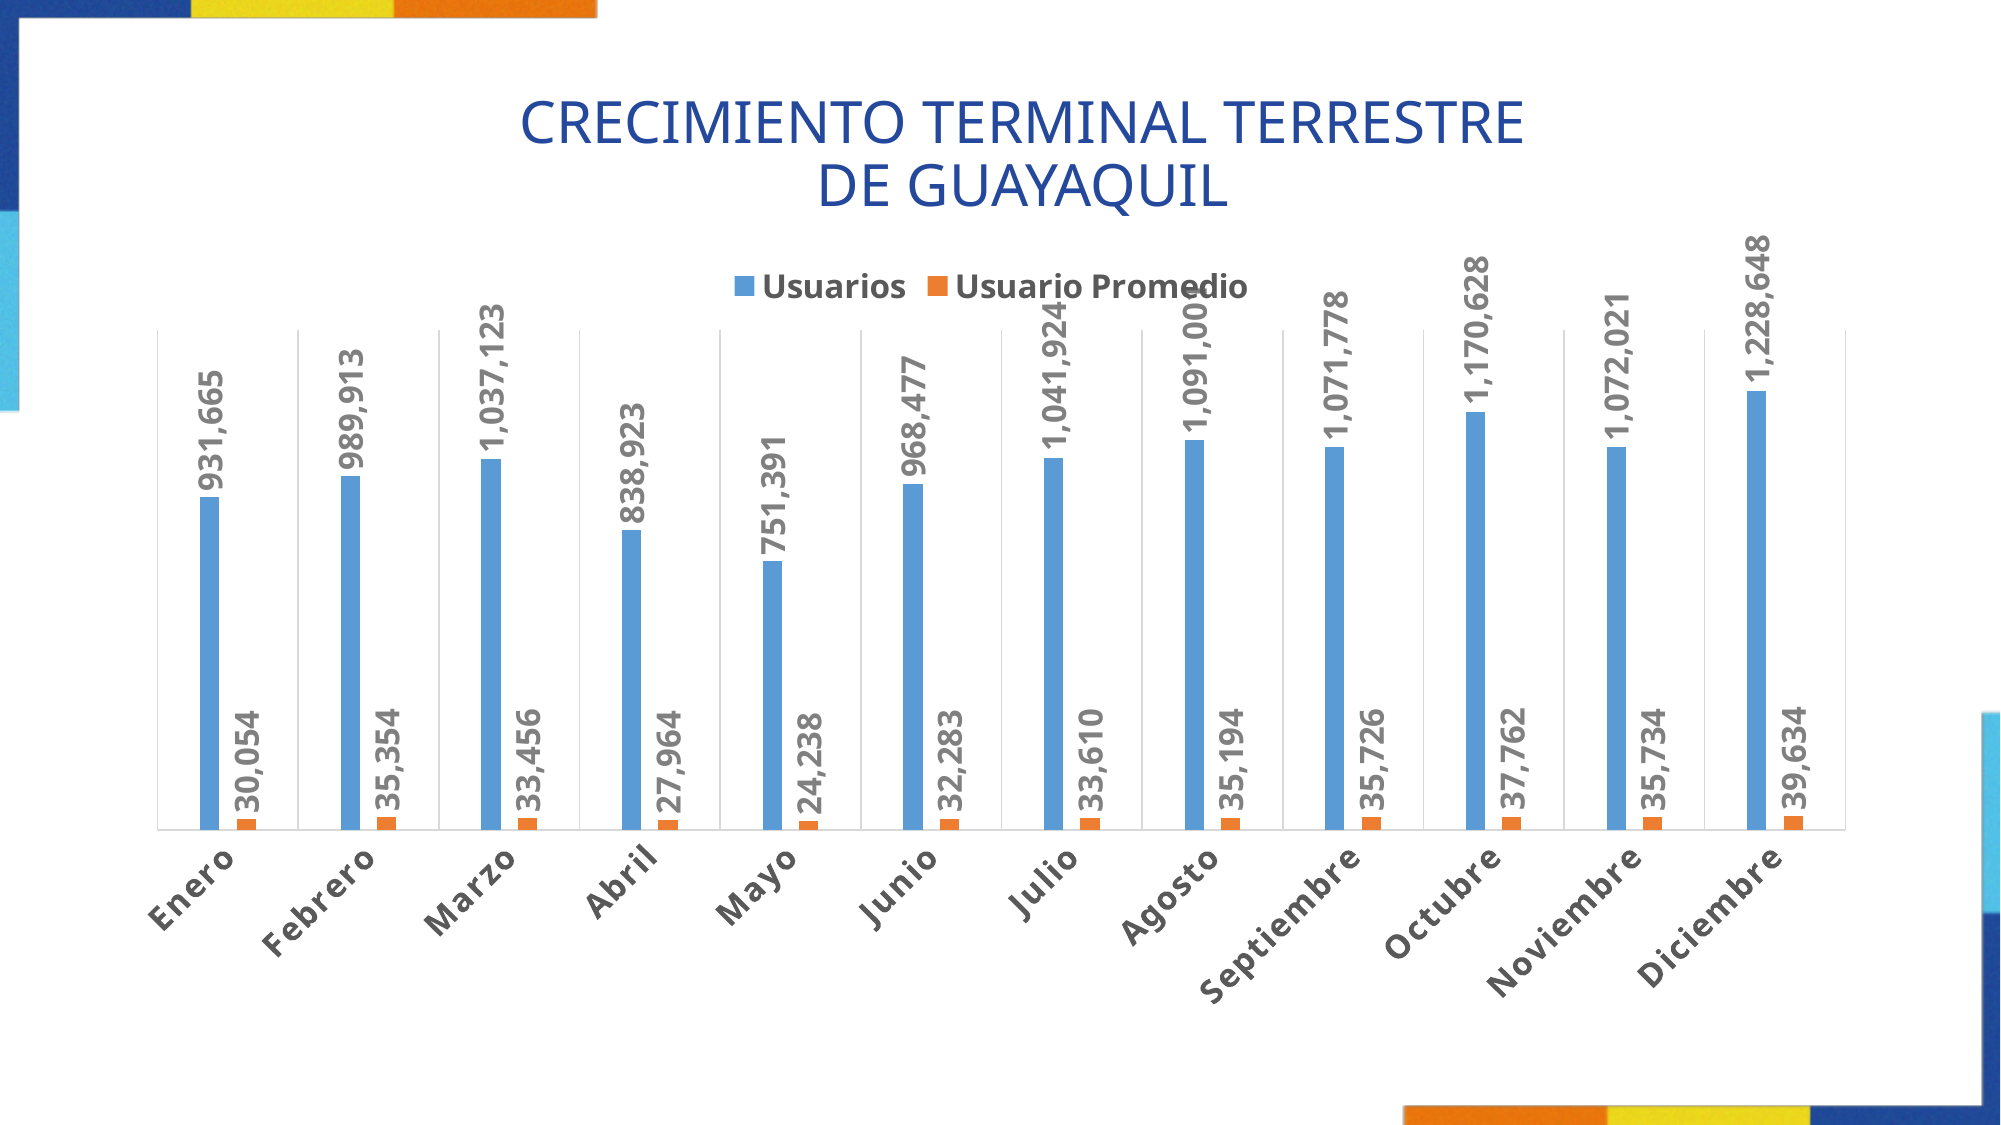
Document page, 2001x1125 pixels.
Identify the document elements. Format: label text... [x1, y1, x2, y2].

chart [102, 235, 1881, 1029]
title CRECIMIENTO TERMINAL TERRESTRE DE GUAYAQUIL [610, 77, 1562, 235]
picture [1390, 688, 2001, 1125]
picture [0, 0, 610, 437]
